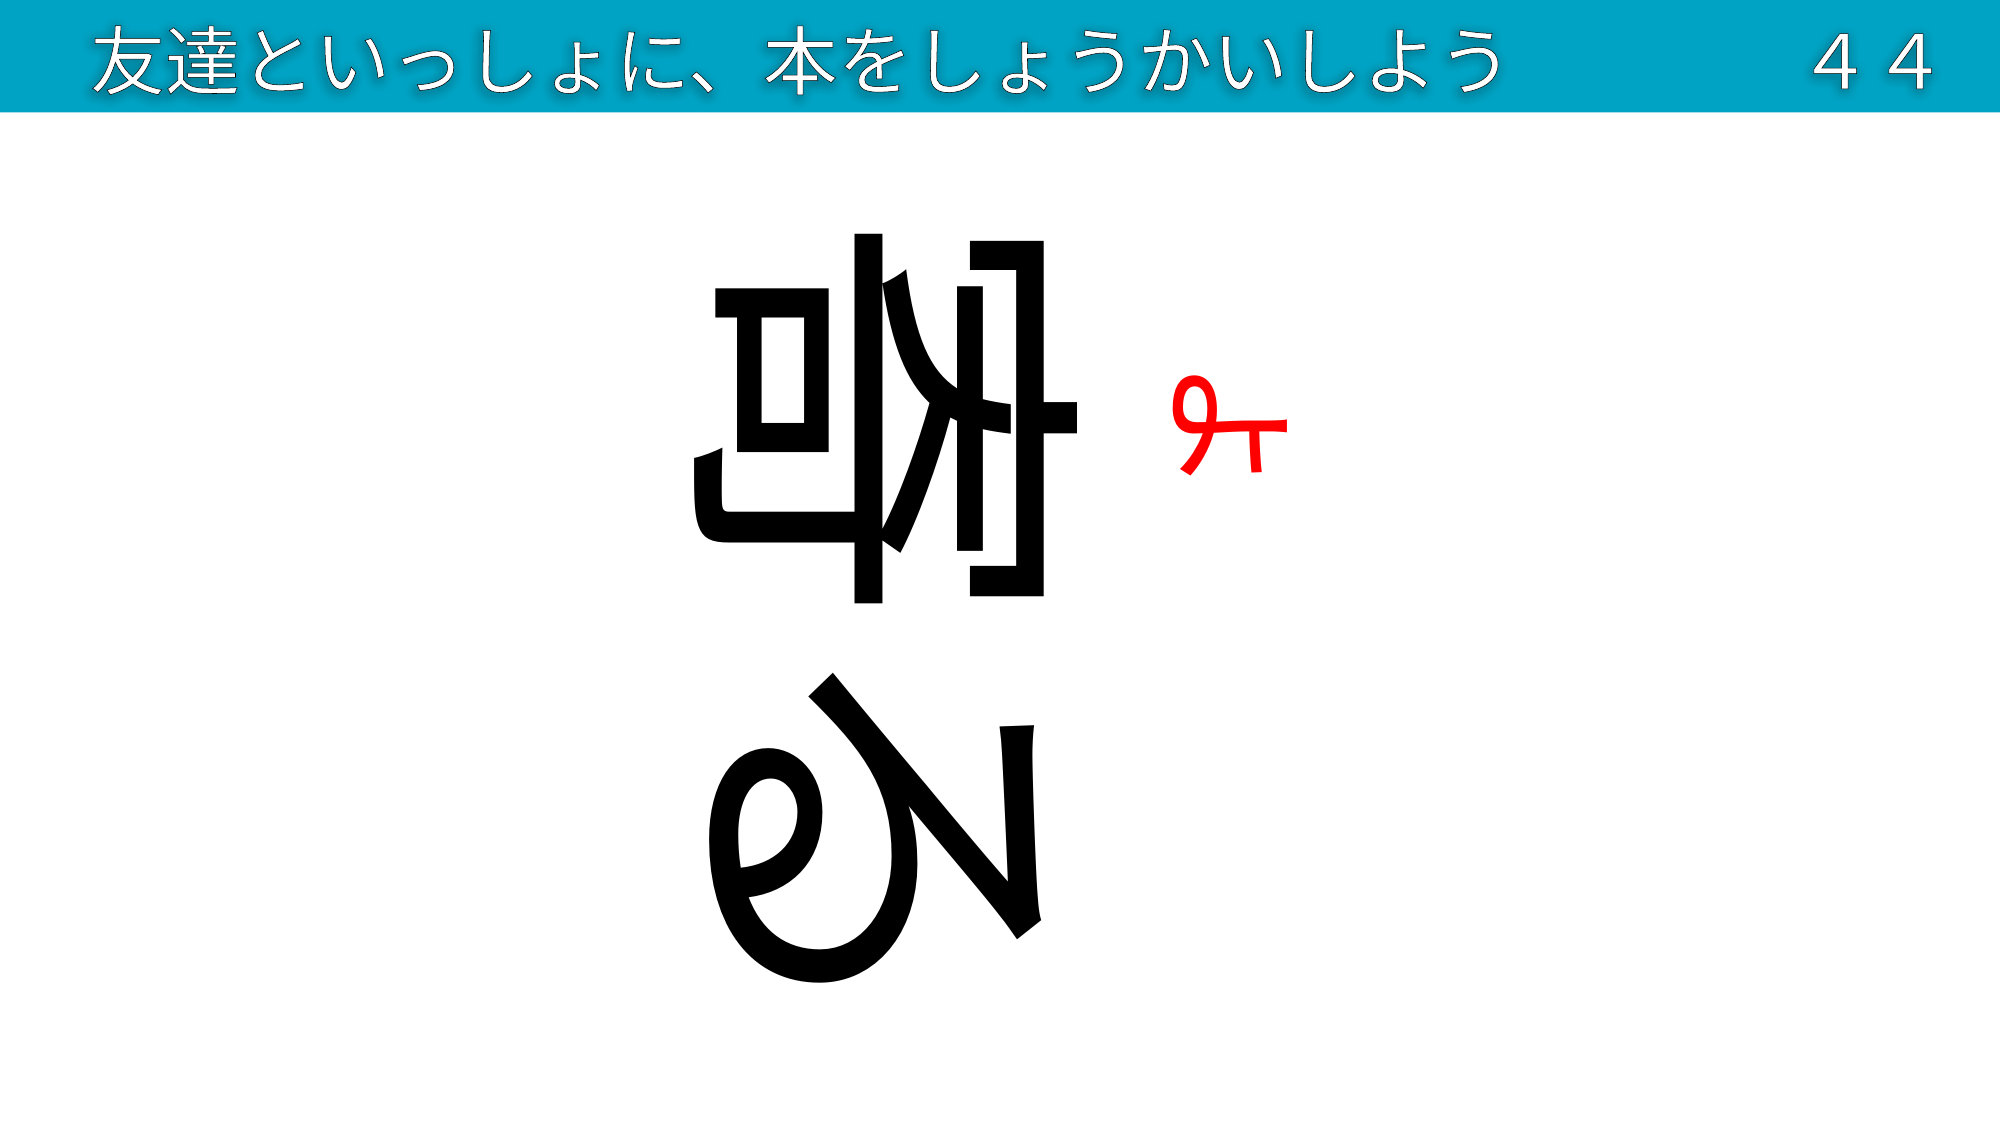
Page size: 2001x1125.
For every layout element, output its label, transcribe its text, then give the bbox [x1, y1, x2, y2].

text_box 寄る [616, 195, 1152, 1125]
text_box [0, 0, 2000, 113]
text_box ４４ [1782, 6, 1963, 112]
text_box 友達といっしょに、本をしょうかいしよう [75, 6, 1532, 112]
text_box よ [1152, 343, 1325, 498]
